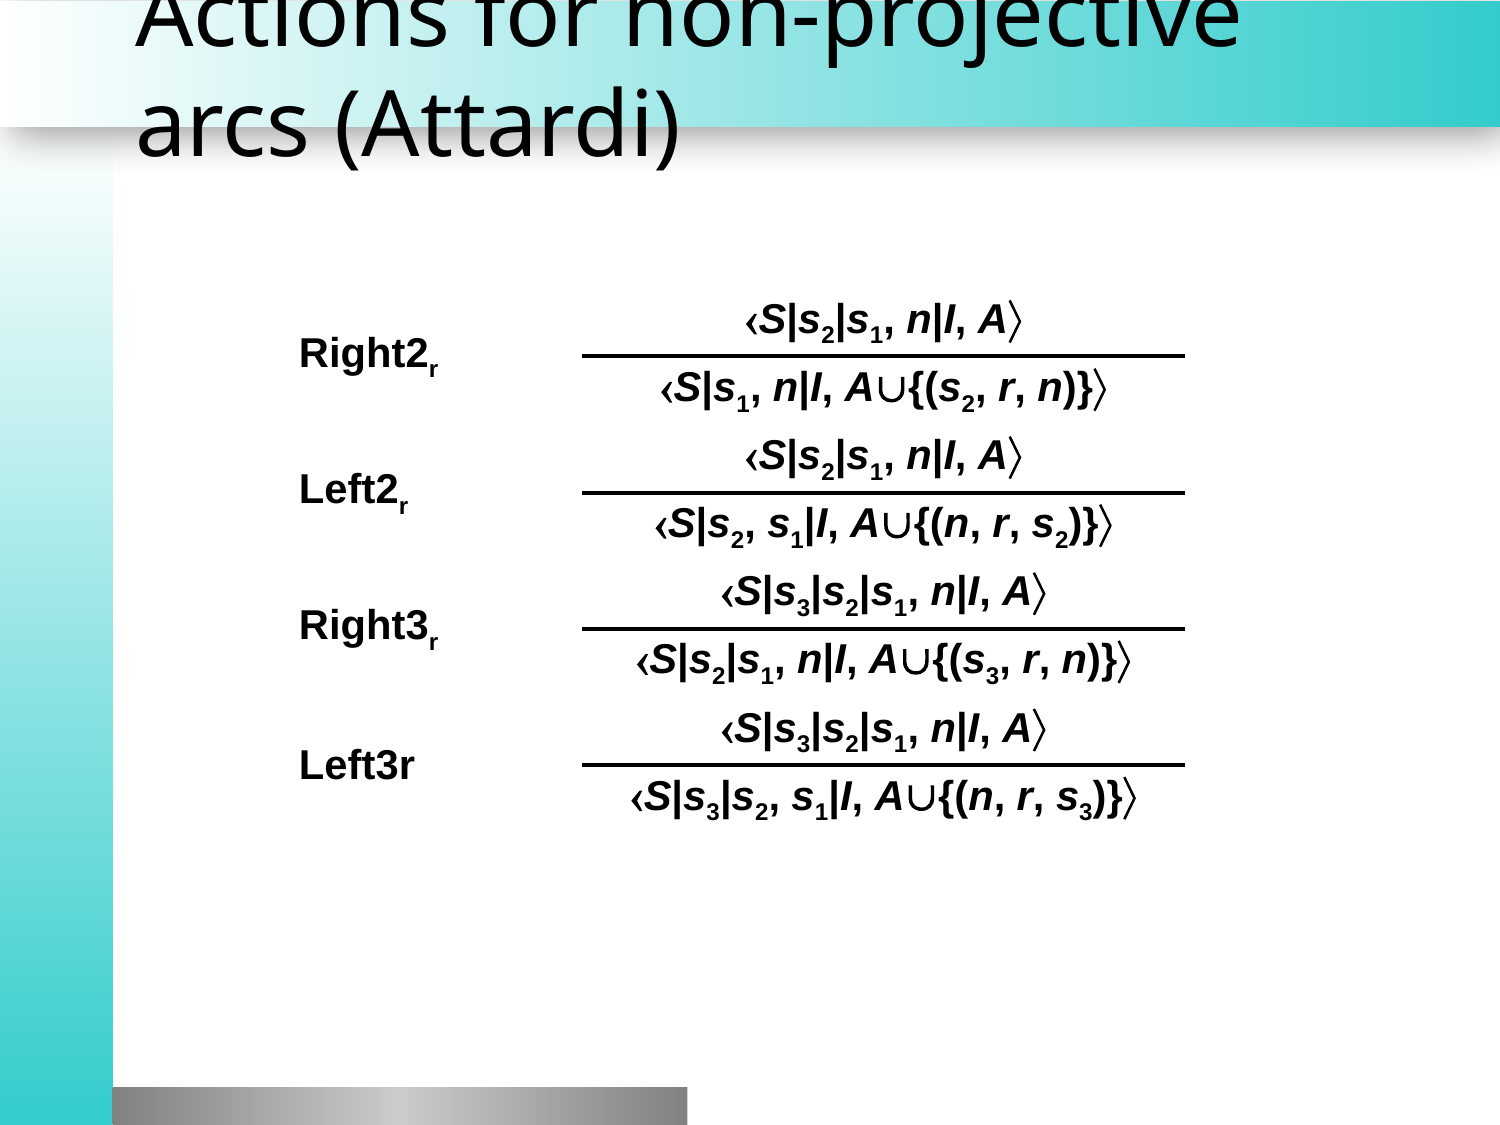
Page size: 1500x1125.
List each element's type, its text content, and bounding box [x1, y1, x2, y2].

table_cell S|s3|s2|s1, n|I, A [582, 697, 1185, 763]
table_cell S|s2, s1|I, A{(n, r, s2)} [582, 495, 1185, 561]
table_cell S|s1, n|I, A{(s2, r, n)} [582, 358, 1185, 424]
table_cell S|s2|s1, n|I, A [582, 424, 1185, 491]
table_cell S|s2|s1, n|I, A{(s3, r, n)} [582, 631, 1185, 697]
table_header Right2r [284, 288, 582, 424]
table_cell S|s3|s2, s1|I, A{(n, r, s3)} [582, 767, 1185, 833]
table_header S|s2|s1, n|I, A [582, 288, 1185, 354]
table_cell Right3r [284, 561, 582, 697]
table_cell S|s3|s2|s1, n|I, A [582, 561, 1185, 627]
table_cell Left2r [284, 424, 582, 561]
title Actions for non-projective arcs (Attardi) [119, 1, 1396, 129]
table_cell Left3r [284, 697, 582, 833]
